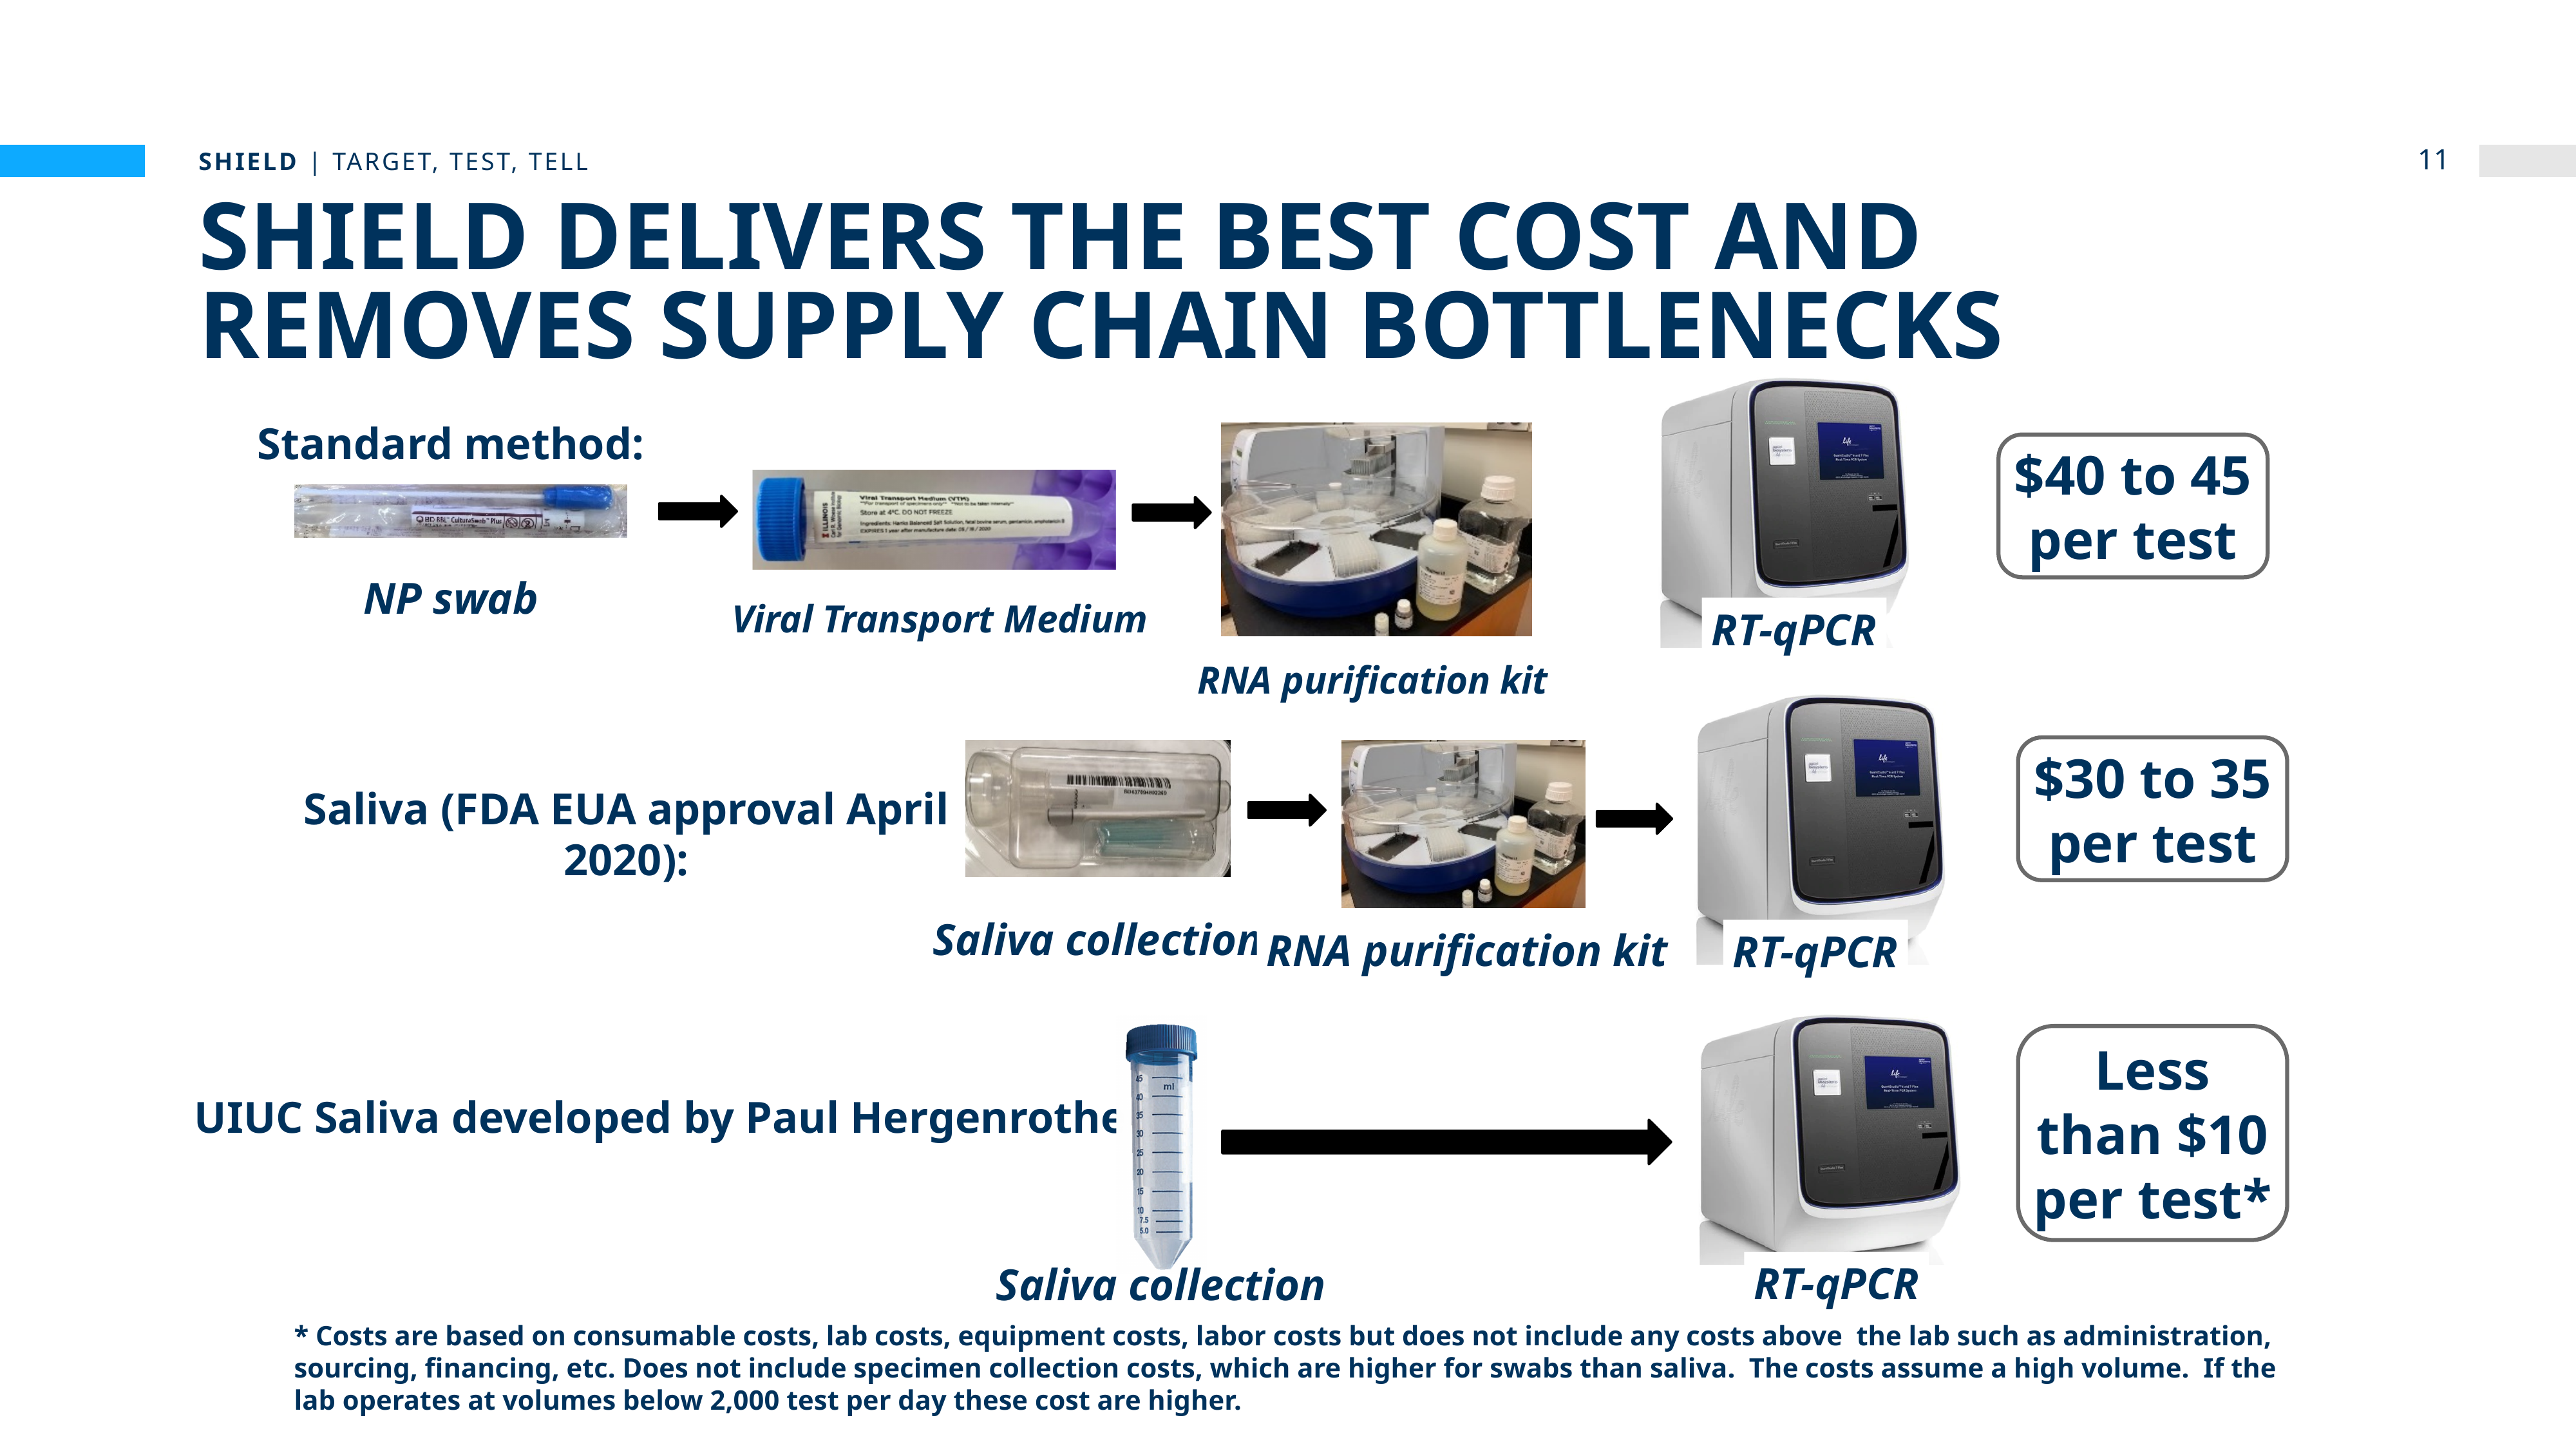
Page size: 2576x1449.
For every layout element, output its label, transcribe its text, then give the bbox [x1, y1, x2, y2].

list shield | target, test, tell [193, 136, 1112, 185]
slide_number 11 [2349, 138, 2456, 184]
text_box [198, 359, 2287, 1422]
text_box [2479, 144, 2576, 177]
title Shield delivers the best cost and removes supply chain bottlenecks [193, 192, 2350, 408]
text_box [0, 144, 145, 177]
